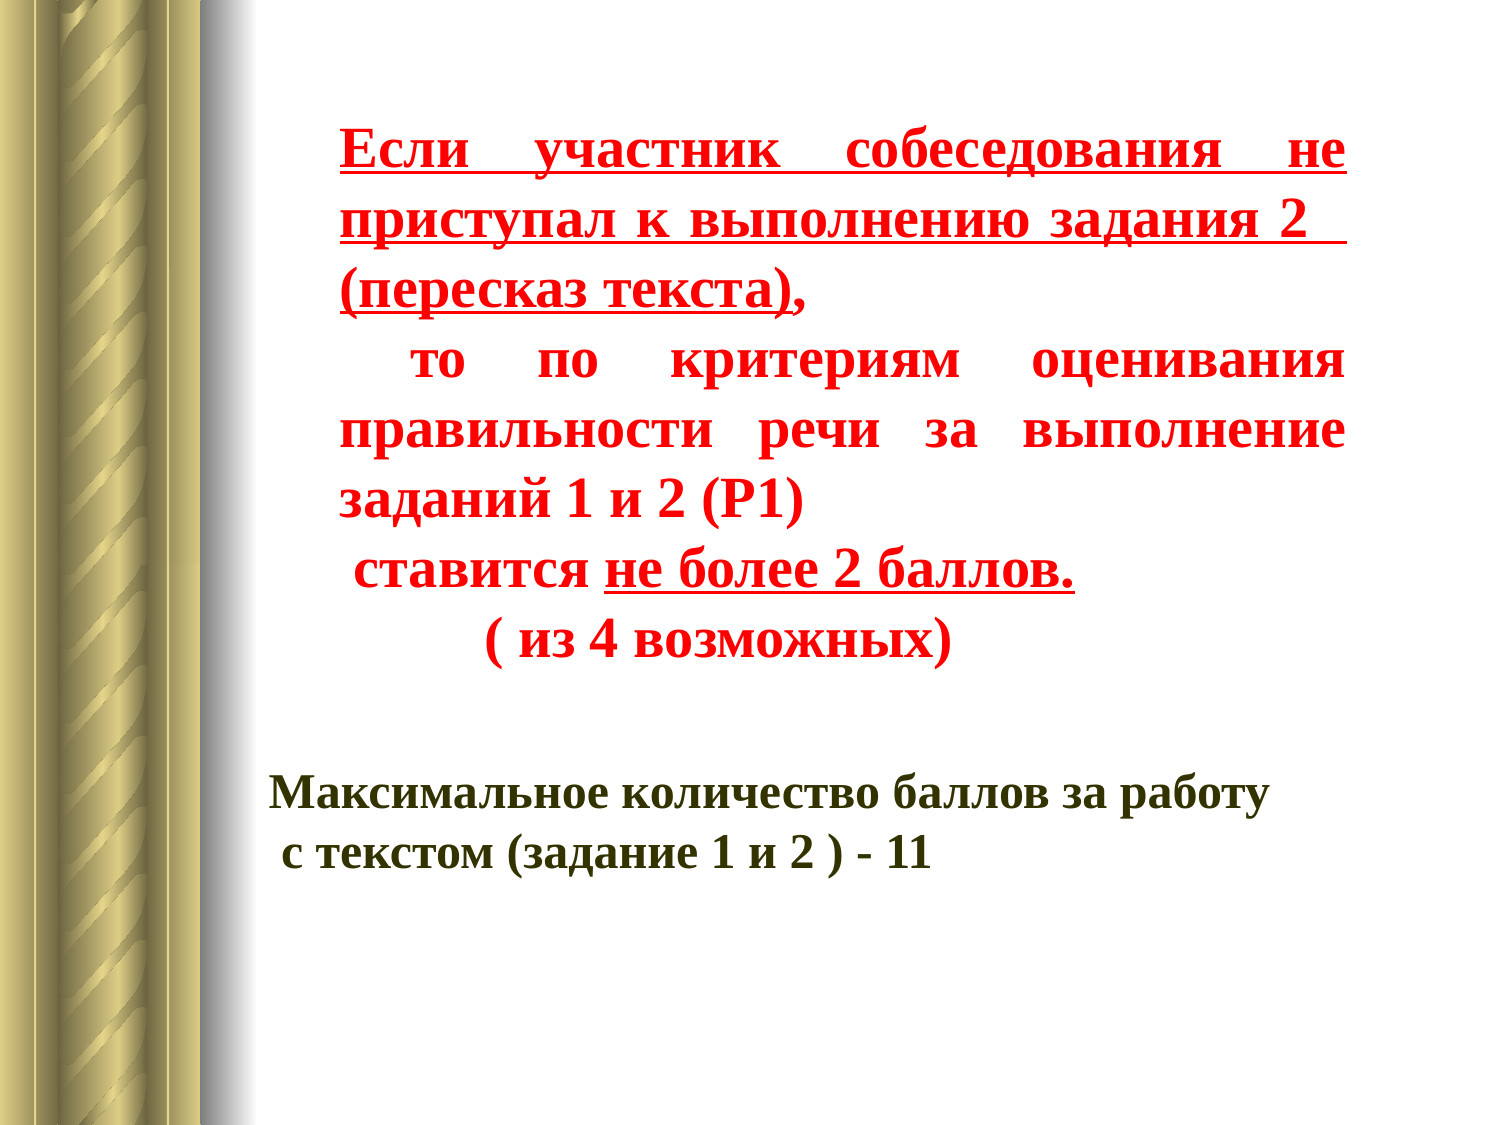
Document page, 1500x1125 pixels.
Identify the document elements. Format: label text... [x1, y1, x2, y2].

text_box Максимальное количество баллов за работу с текстом (задание 1 и 2 ) - 11 [253, 751, 1412, 887]
text_box Если участник собеседования не приступал к выполнению задания 2 (пересказ текста), то по критериям оценивания правильности речи за выполнение заданий 1 и 2 (P1) ставится не более 2 баллов. ( из 4 возможных) [324, 101, 1362, 677]
